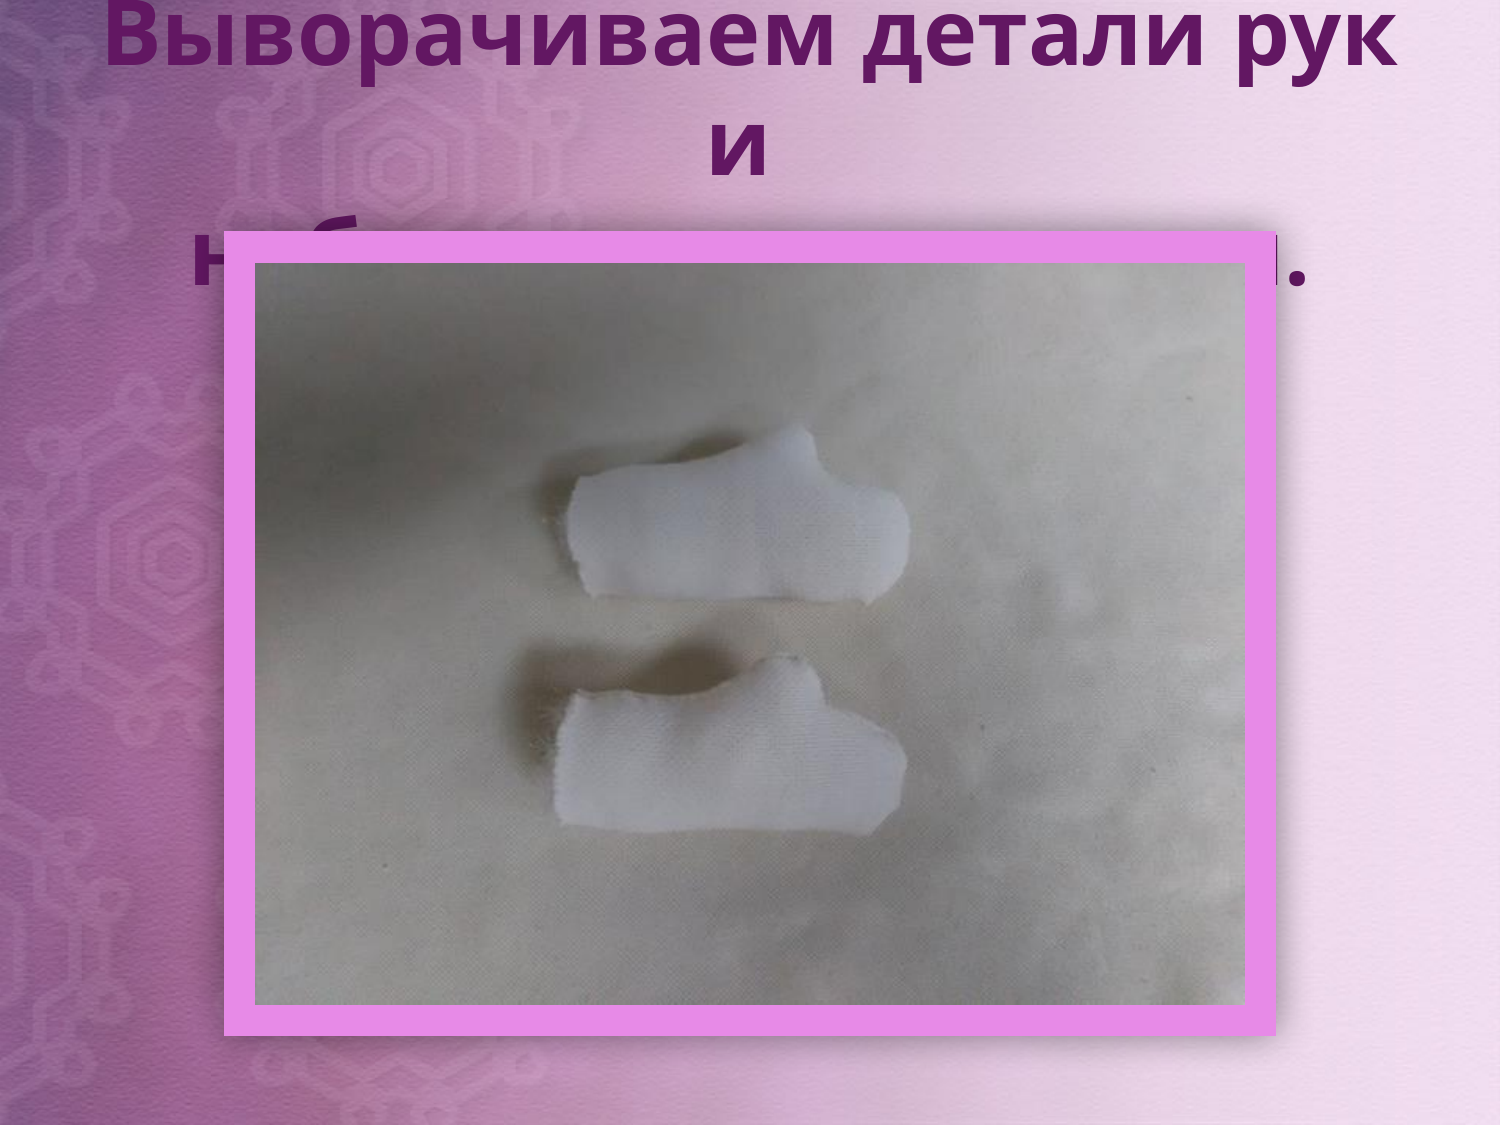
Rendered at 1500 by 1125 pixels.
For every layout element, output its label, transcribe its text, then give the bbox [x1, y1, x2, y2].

title Выворачиваем детали рук и набиваем синтепоном. [75, 45, 1425, 233]
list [254, 262, 1246, 1006]
picture [0, 0, 1500, 1125]
